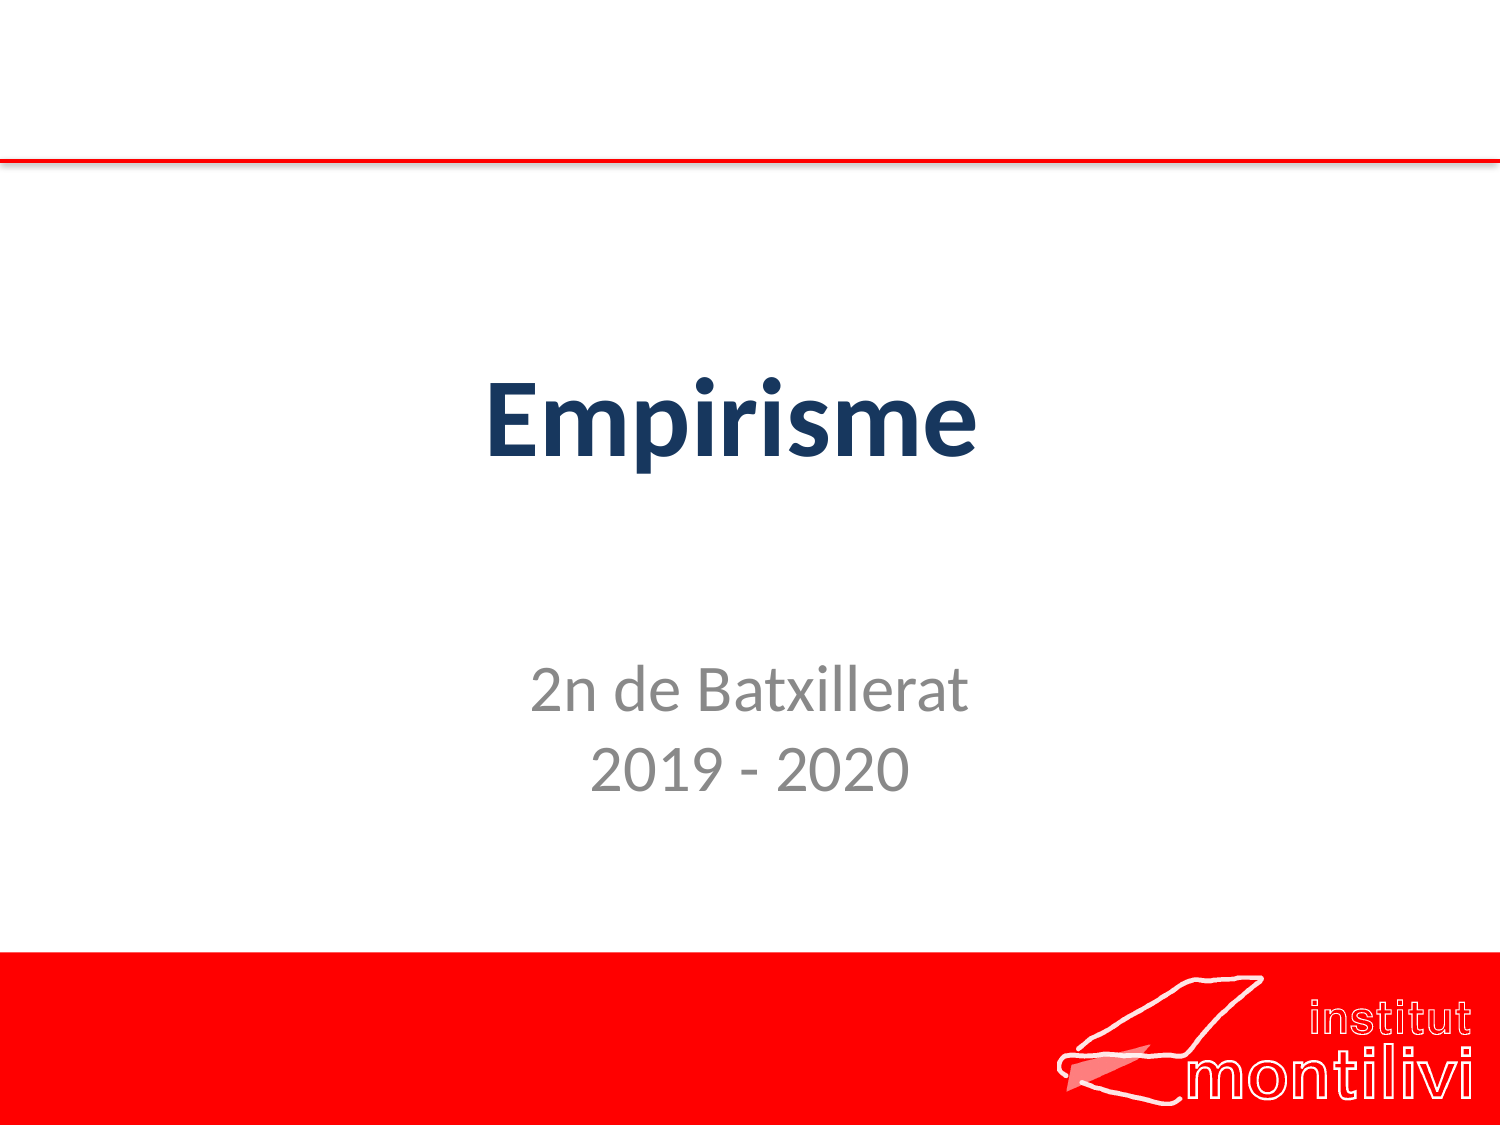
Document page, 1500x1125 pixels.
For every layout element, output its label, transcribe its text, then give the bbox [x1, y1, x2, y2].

picture [1057, 975, 1471, 1106]
subtitle 2n de Batxillerat 2019 - 2020 [224, 637, 1276, 847]
title Empirisme [41, 231, 1424, 591]
